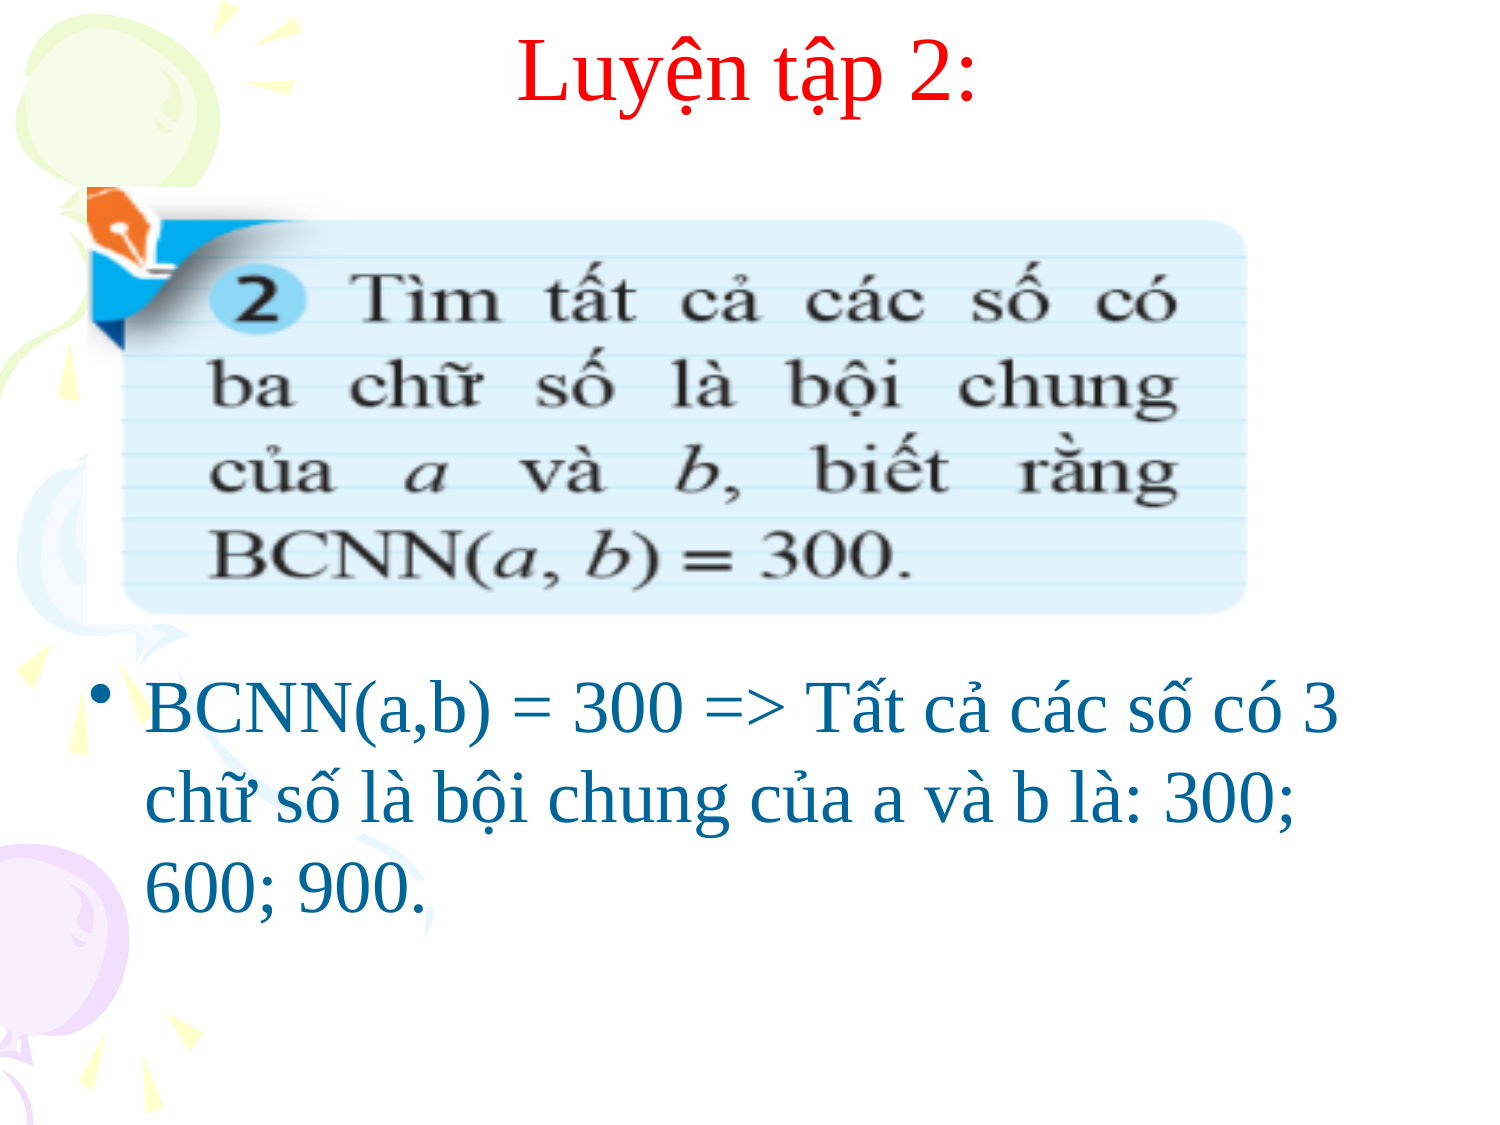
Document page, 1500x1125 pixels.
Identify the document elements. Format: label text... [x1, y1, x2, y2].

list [87, 187, 1298, 624]
list BCNN(a,b) = 300 => Tất cả các số có 3 chữ số là bội chung của a và b là: 300; 600; 900. [73, 649, 1427, 1034]
title Luyện tập 2: [72, 17, 1426, 128]
